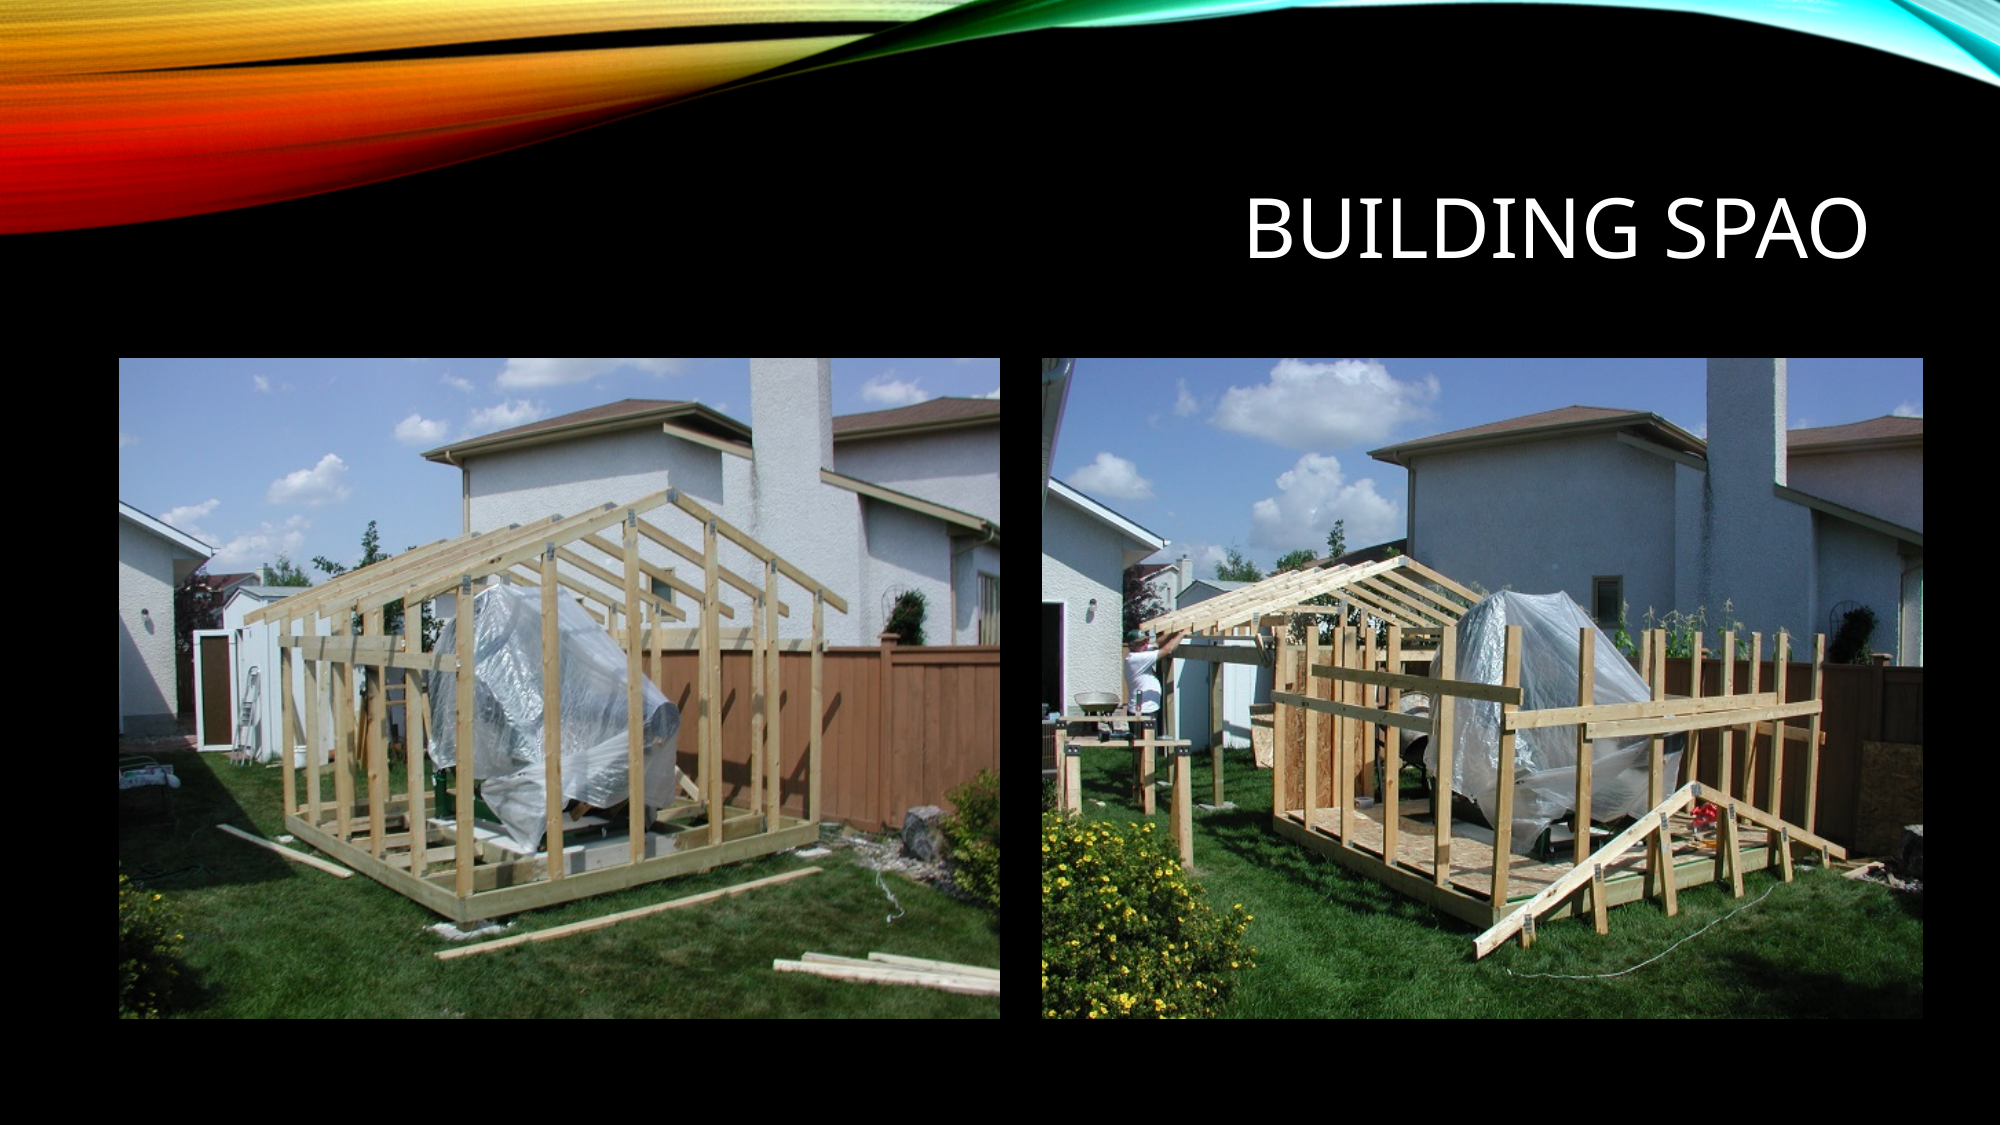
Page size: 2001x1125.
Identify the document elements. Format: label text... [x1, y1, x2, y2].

picture [0, 0, 2000, 237]
picture [1041, 358, 1923, 1019]
title Building spao [474, 125, 1888, 338]
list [119, 358, 1001, 1019]
